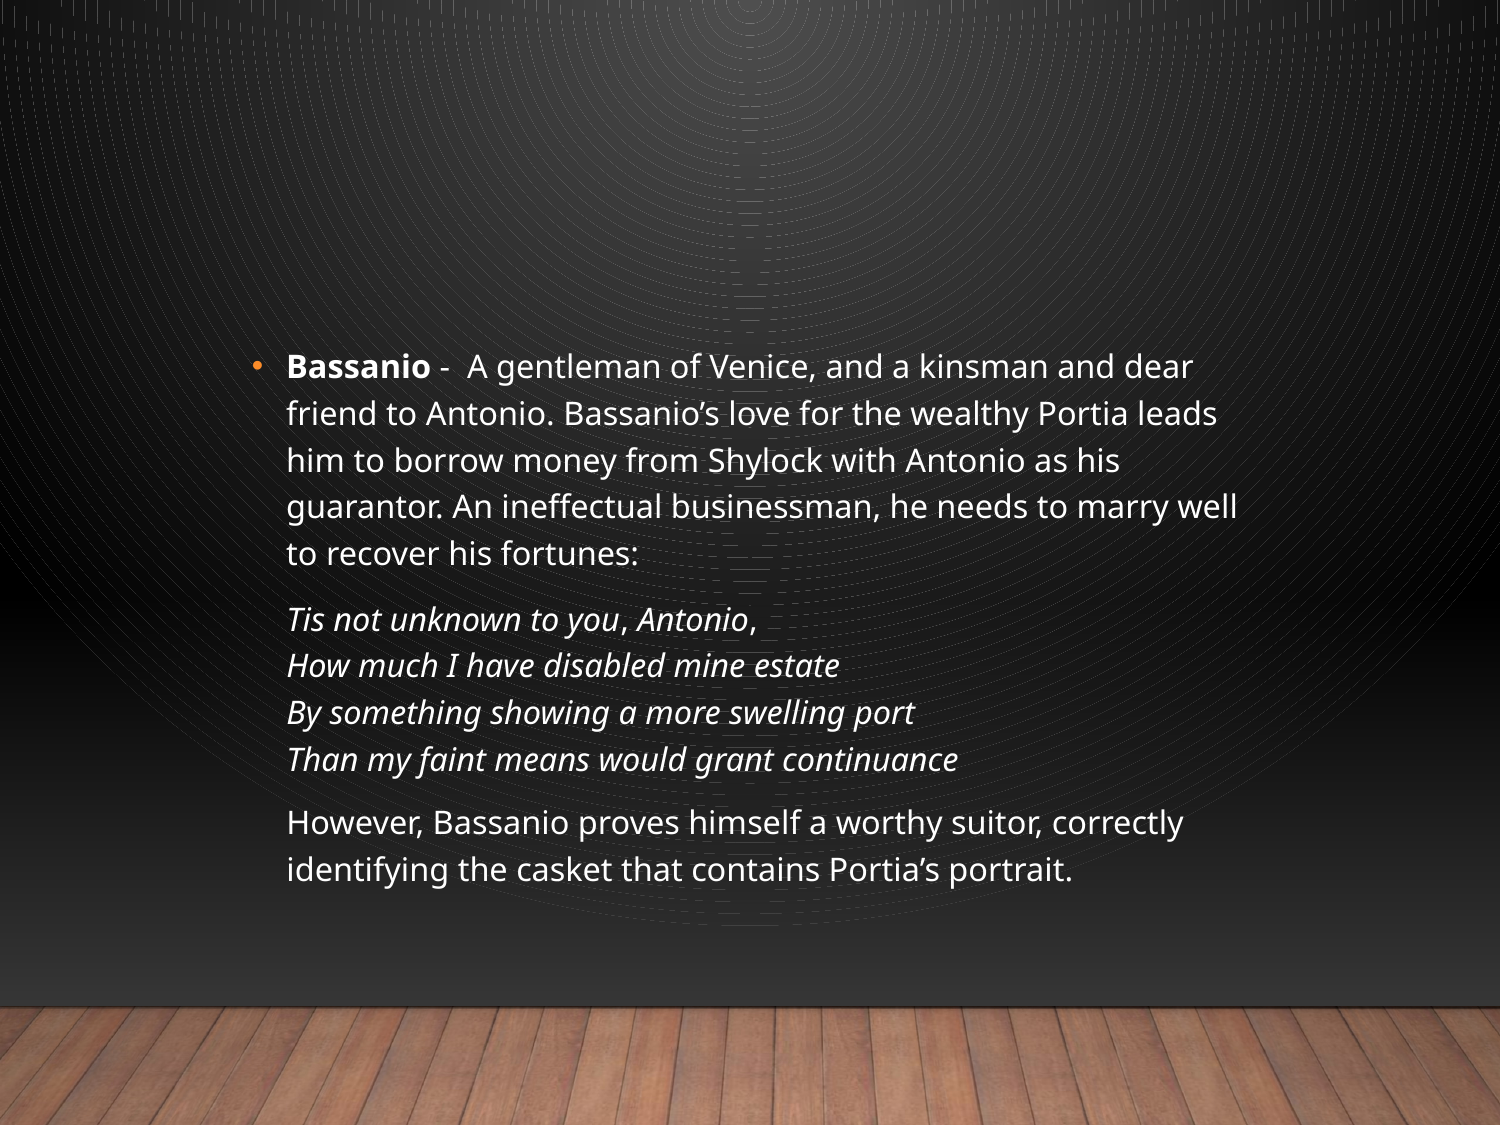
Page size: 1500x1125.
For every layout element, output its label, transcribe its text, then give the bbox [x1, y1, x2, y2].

picture [0, 1006, 1500, 1125]
list Bassanio - A gentleman of Venice, and a kinsman and dear friend to Antonio. Bassanio’s love for the wealthy Portia leads him to borrow money from Shylock with Antonio as his guarantor. An ineffectual businessman, he needs to marry well to recover his fortunes: Tis not unknown to you, Antonio, How much I have disabled mine estate By something showing a more swelling port Than my faint means would grant continuance However, Bassanio proves himself a worthy suitor, correctly identifying the casket that contains Portia’s portrait. [236, 330, 1263, 897]
